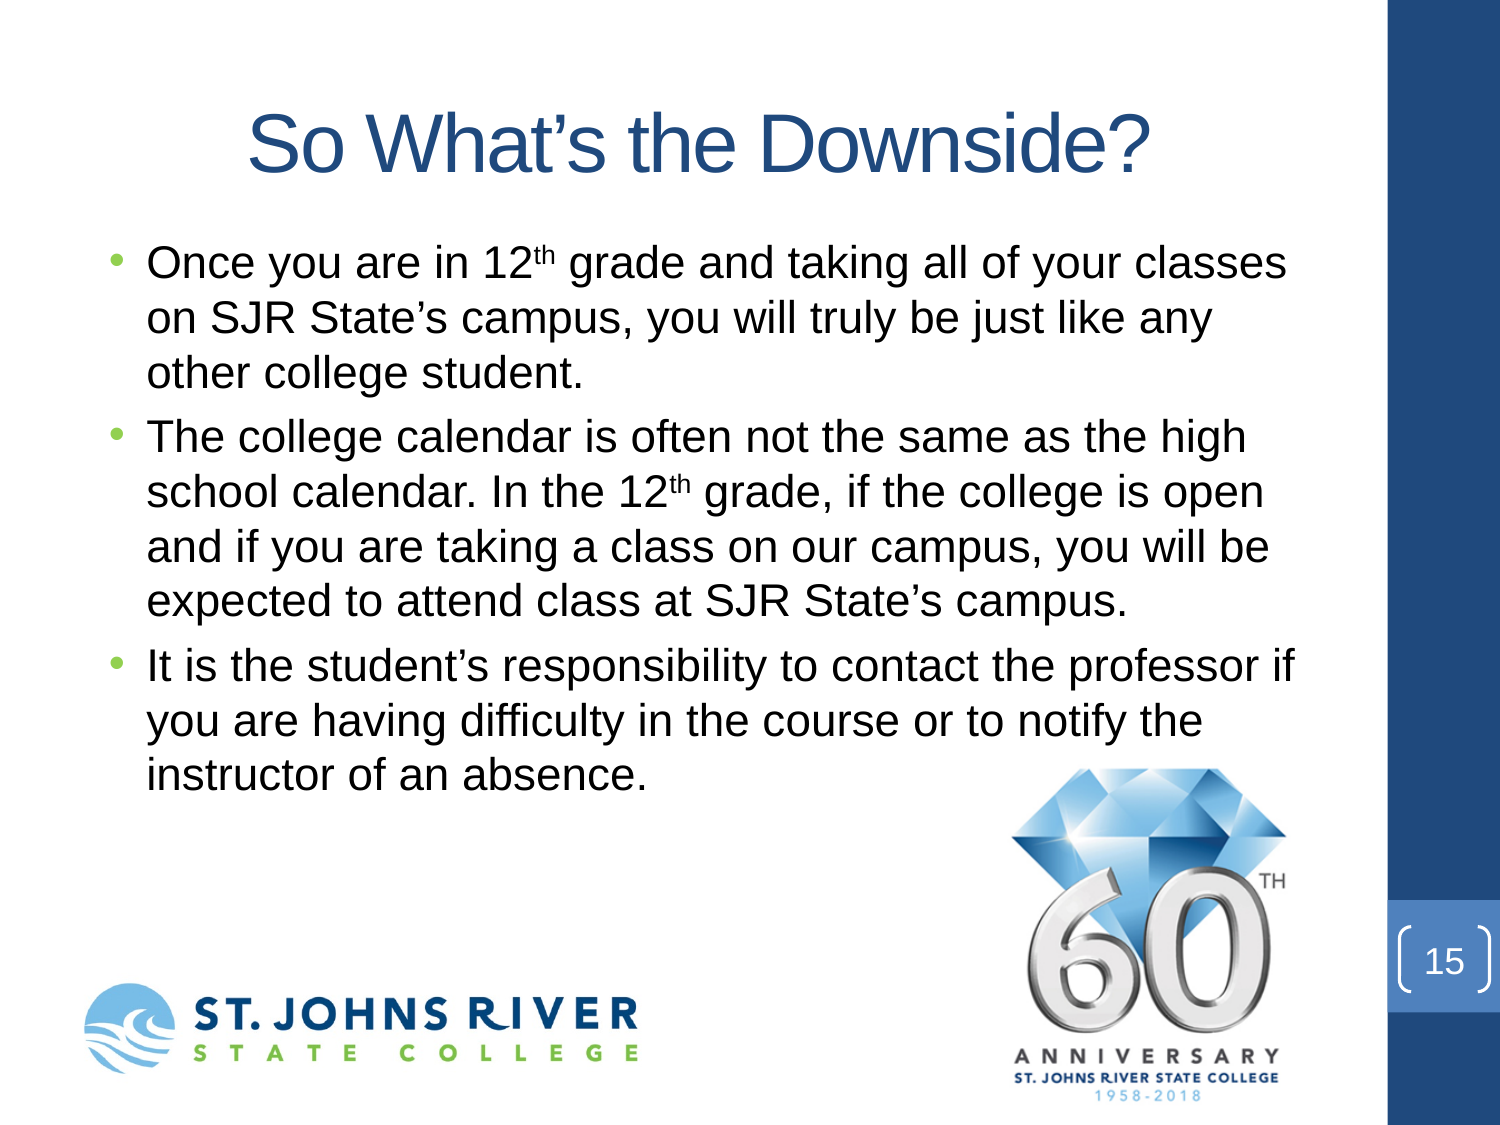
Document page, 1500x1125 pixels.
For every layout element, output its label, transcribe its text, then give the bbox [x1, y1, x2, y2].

slide_number 15 [1397, 925, 1492, 994]
list Once you are in 12th grade and taking all of your classes on SJR State’s campus, you will truly be just like any other college student. The college calendar is often not the same as the high school calendar. In the 12th grade, if the college is open and if you are taking a class on our campus, you will be expected to attend class at SJR State’s campus. It is the student’s responsibility to contact the professor if you are having difficulty in the course or to notify the instructor of an absence. [75, 224, 1325, 1050]
picture [970, 761, 1322, 1114]
title So What’s the Downside? [75, 45, 1325, 224]
picture [62, 962, 659, 1095]
